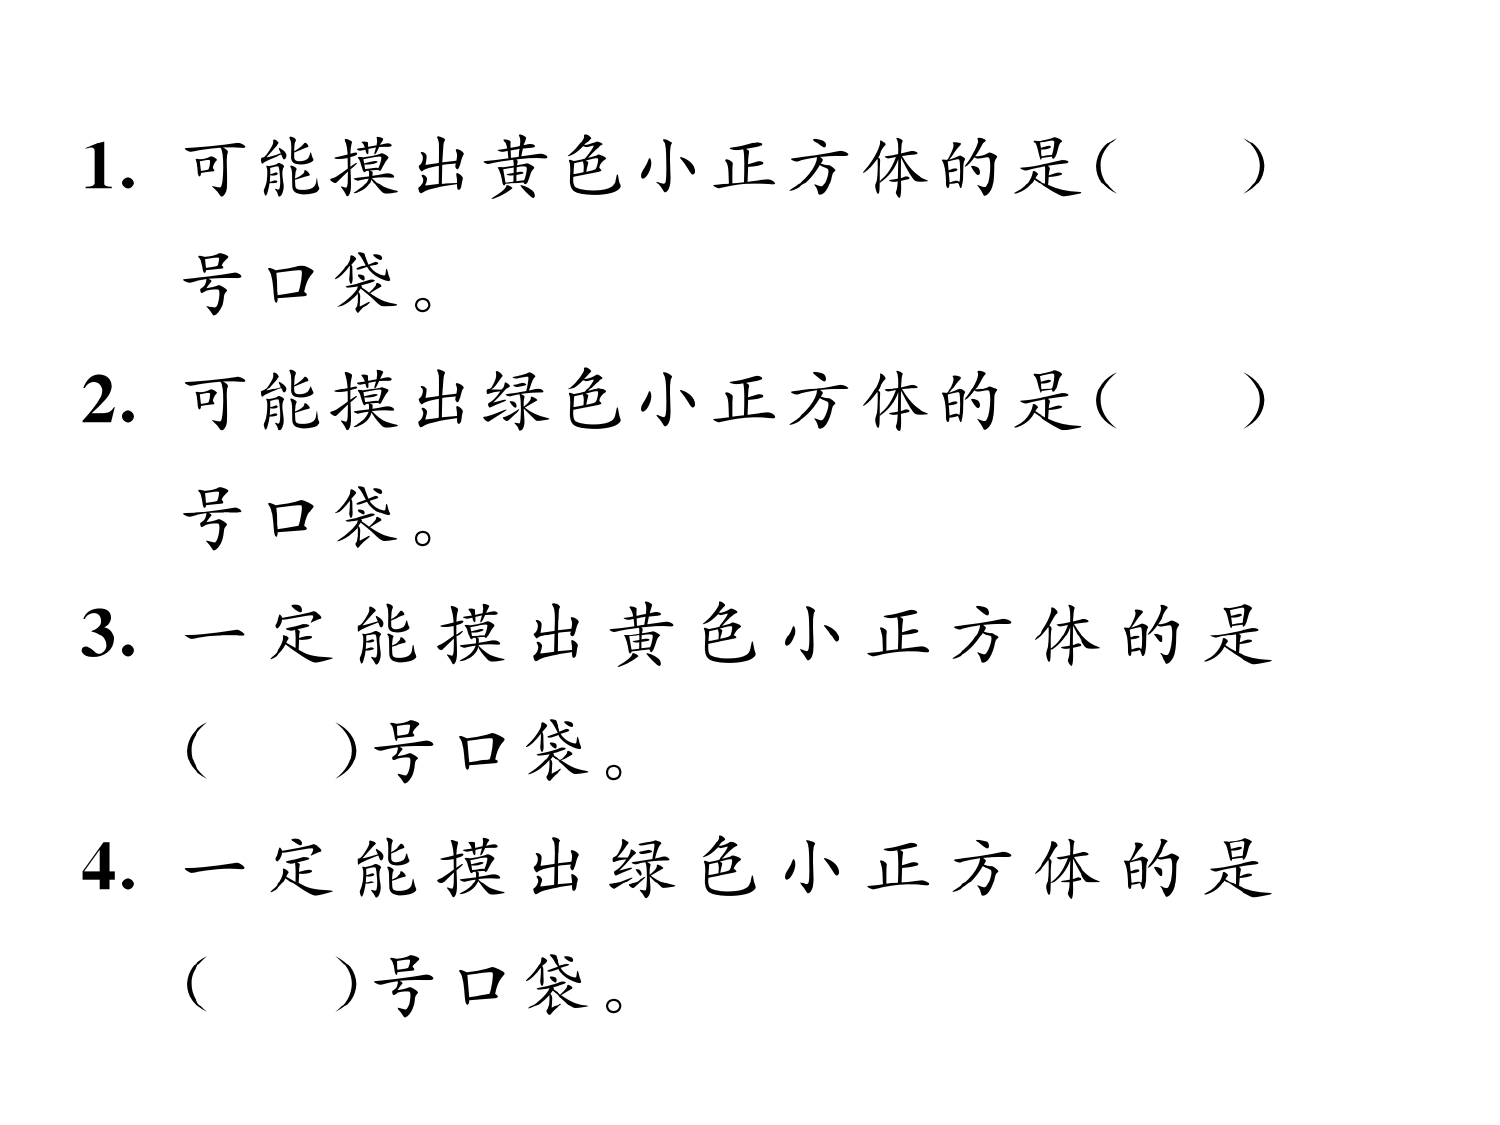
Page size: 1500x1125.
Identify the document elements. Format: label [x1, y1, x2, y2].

picture [76, 101, 1444, 1047]
